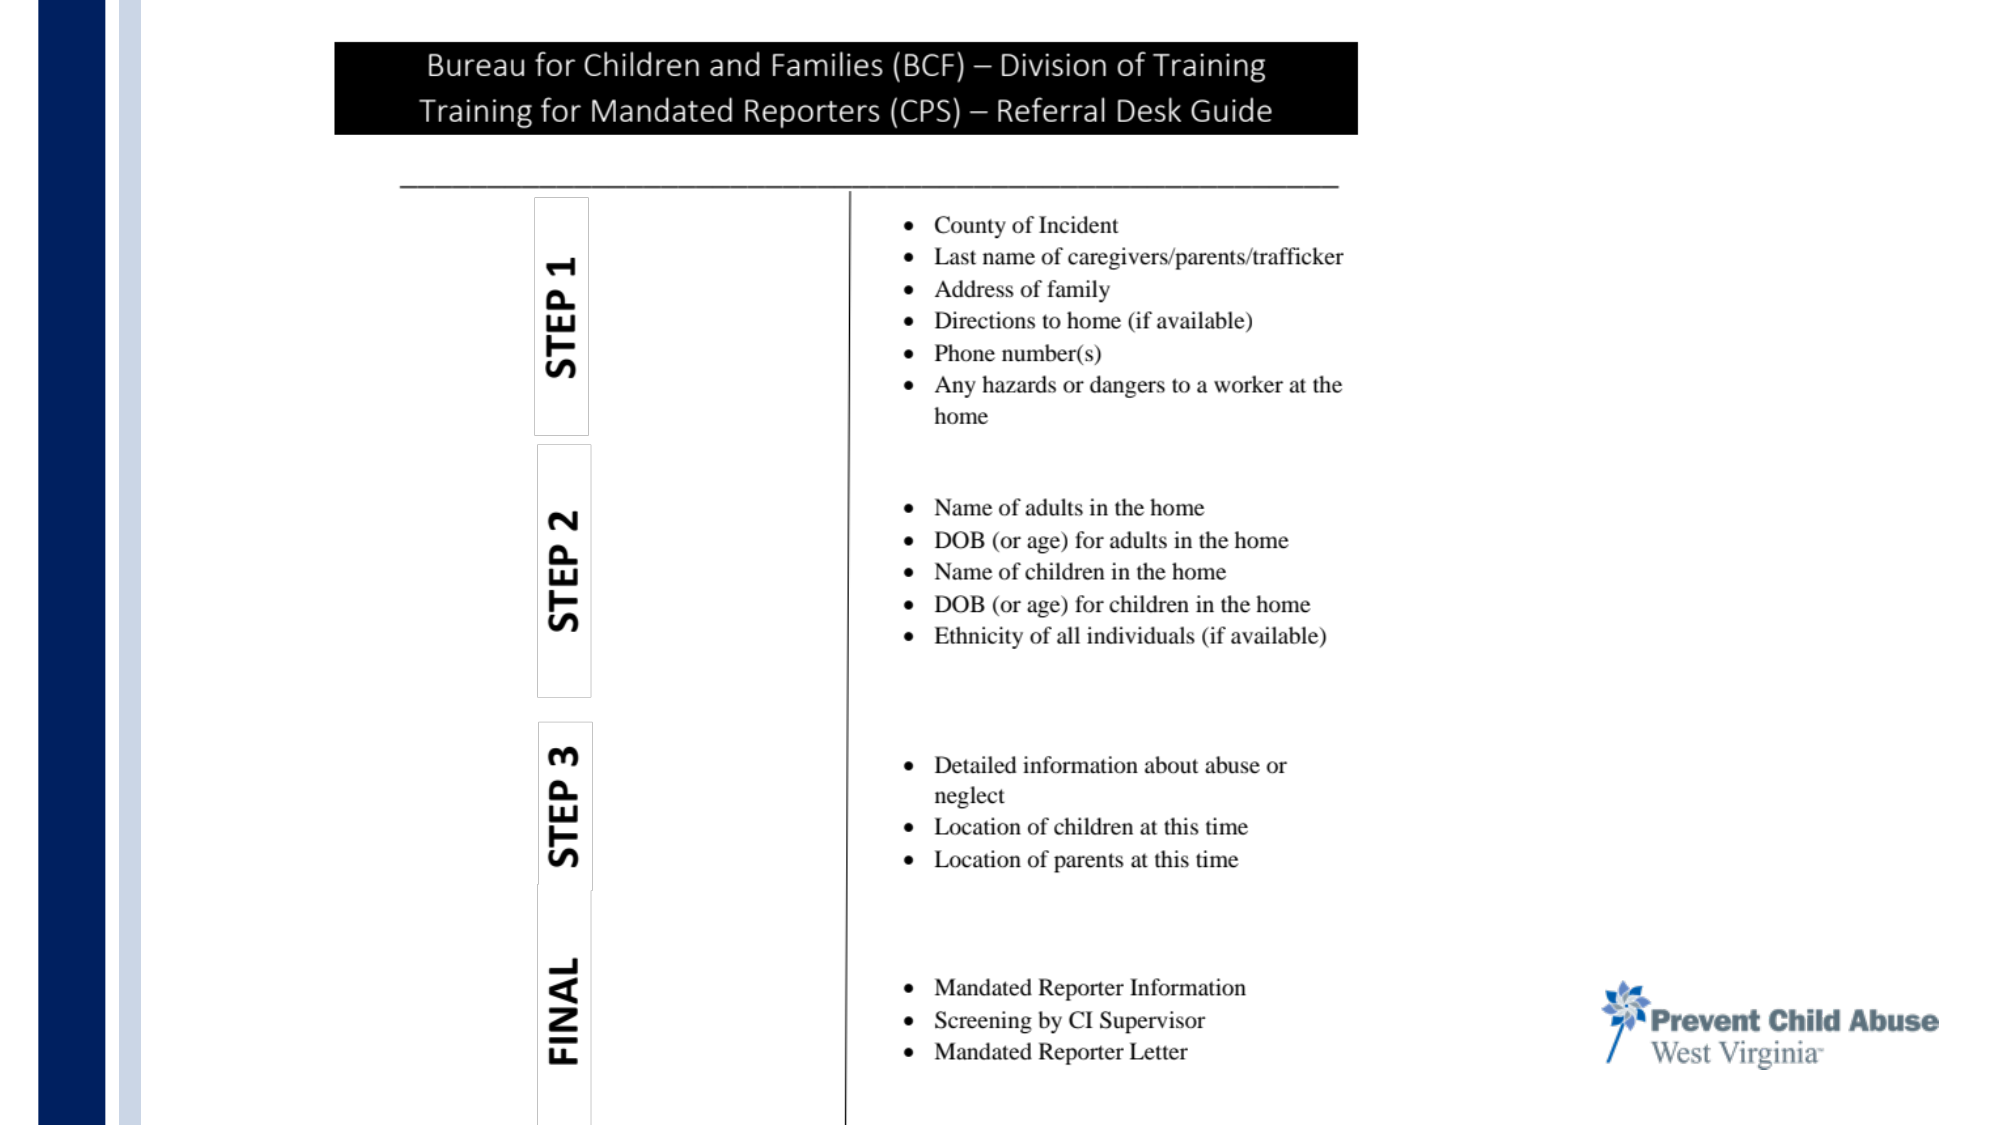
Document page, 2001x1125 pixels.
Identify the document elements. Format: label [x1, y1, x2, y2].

text_box [37, 0, 106, 1125]
picture [315, 0, 1380, 1125]
picture [1601, 980, 1939, 1070]
text_box [118, 0, 142, 1125]
